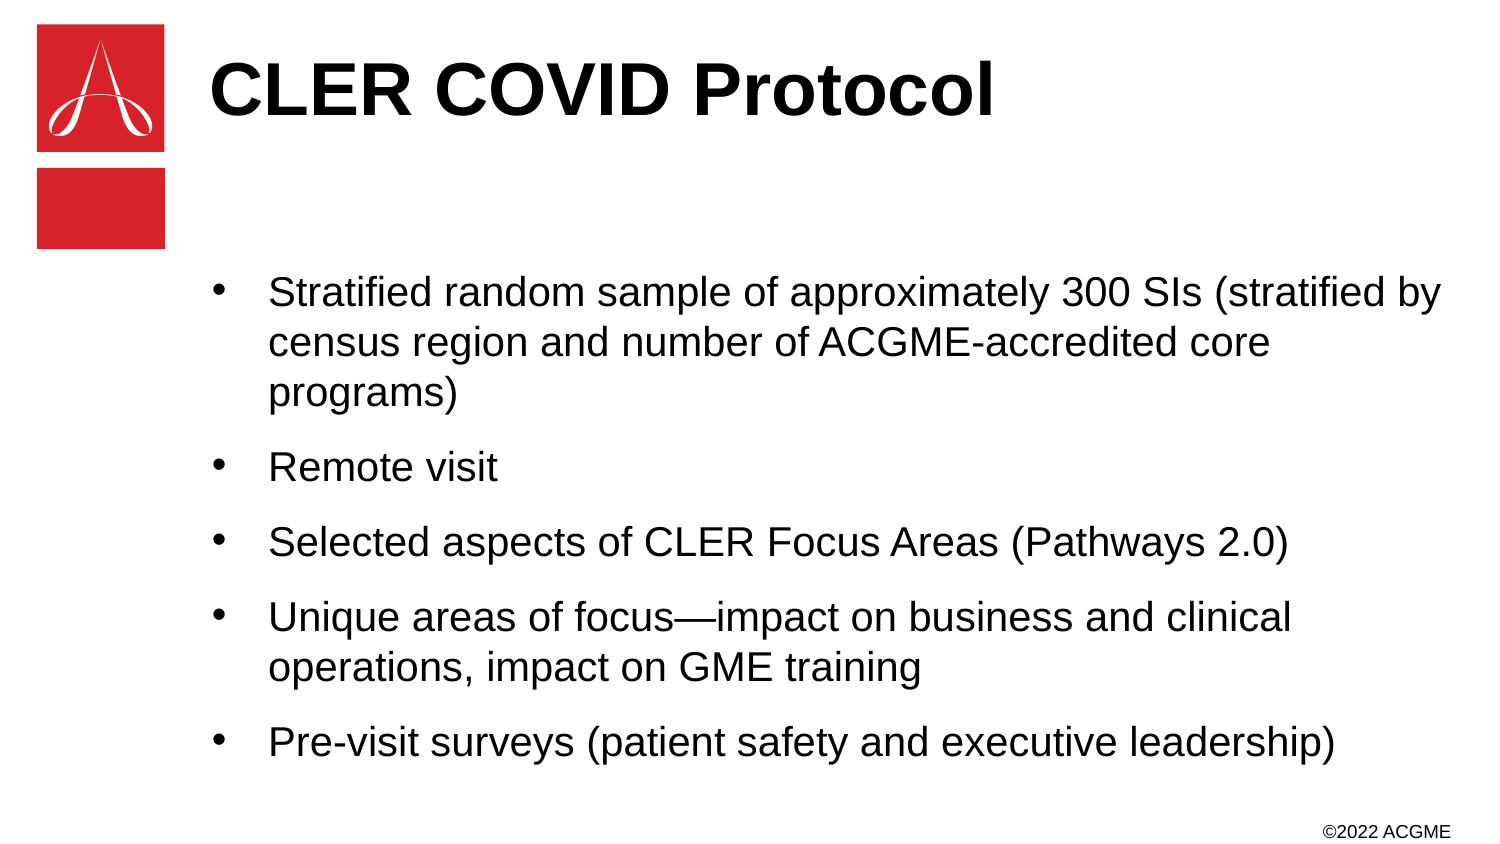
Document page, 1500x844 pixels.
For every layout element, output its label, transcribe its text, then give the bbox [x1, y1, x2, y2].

list Stratified random sample of approximately 300 SIs (stratified by census region and number of ACGME-accredited core programs) Remote visit Selected aspects of CLER Focus Areas (Pathways 2.0) Unique areas of focus—impact on business and clinical operations, impact on GME training Pre-visit surveys (patient safety and executive leadership) [196, 256, 1465, 801]
picture [23, 0, 178, 188]
title CLER COVID Protocol [194, 33, 1465, 248]
